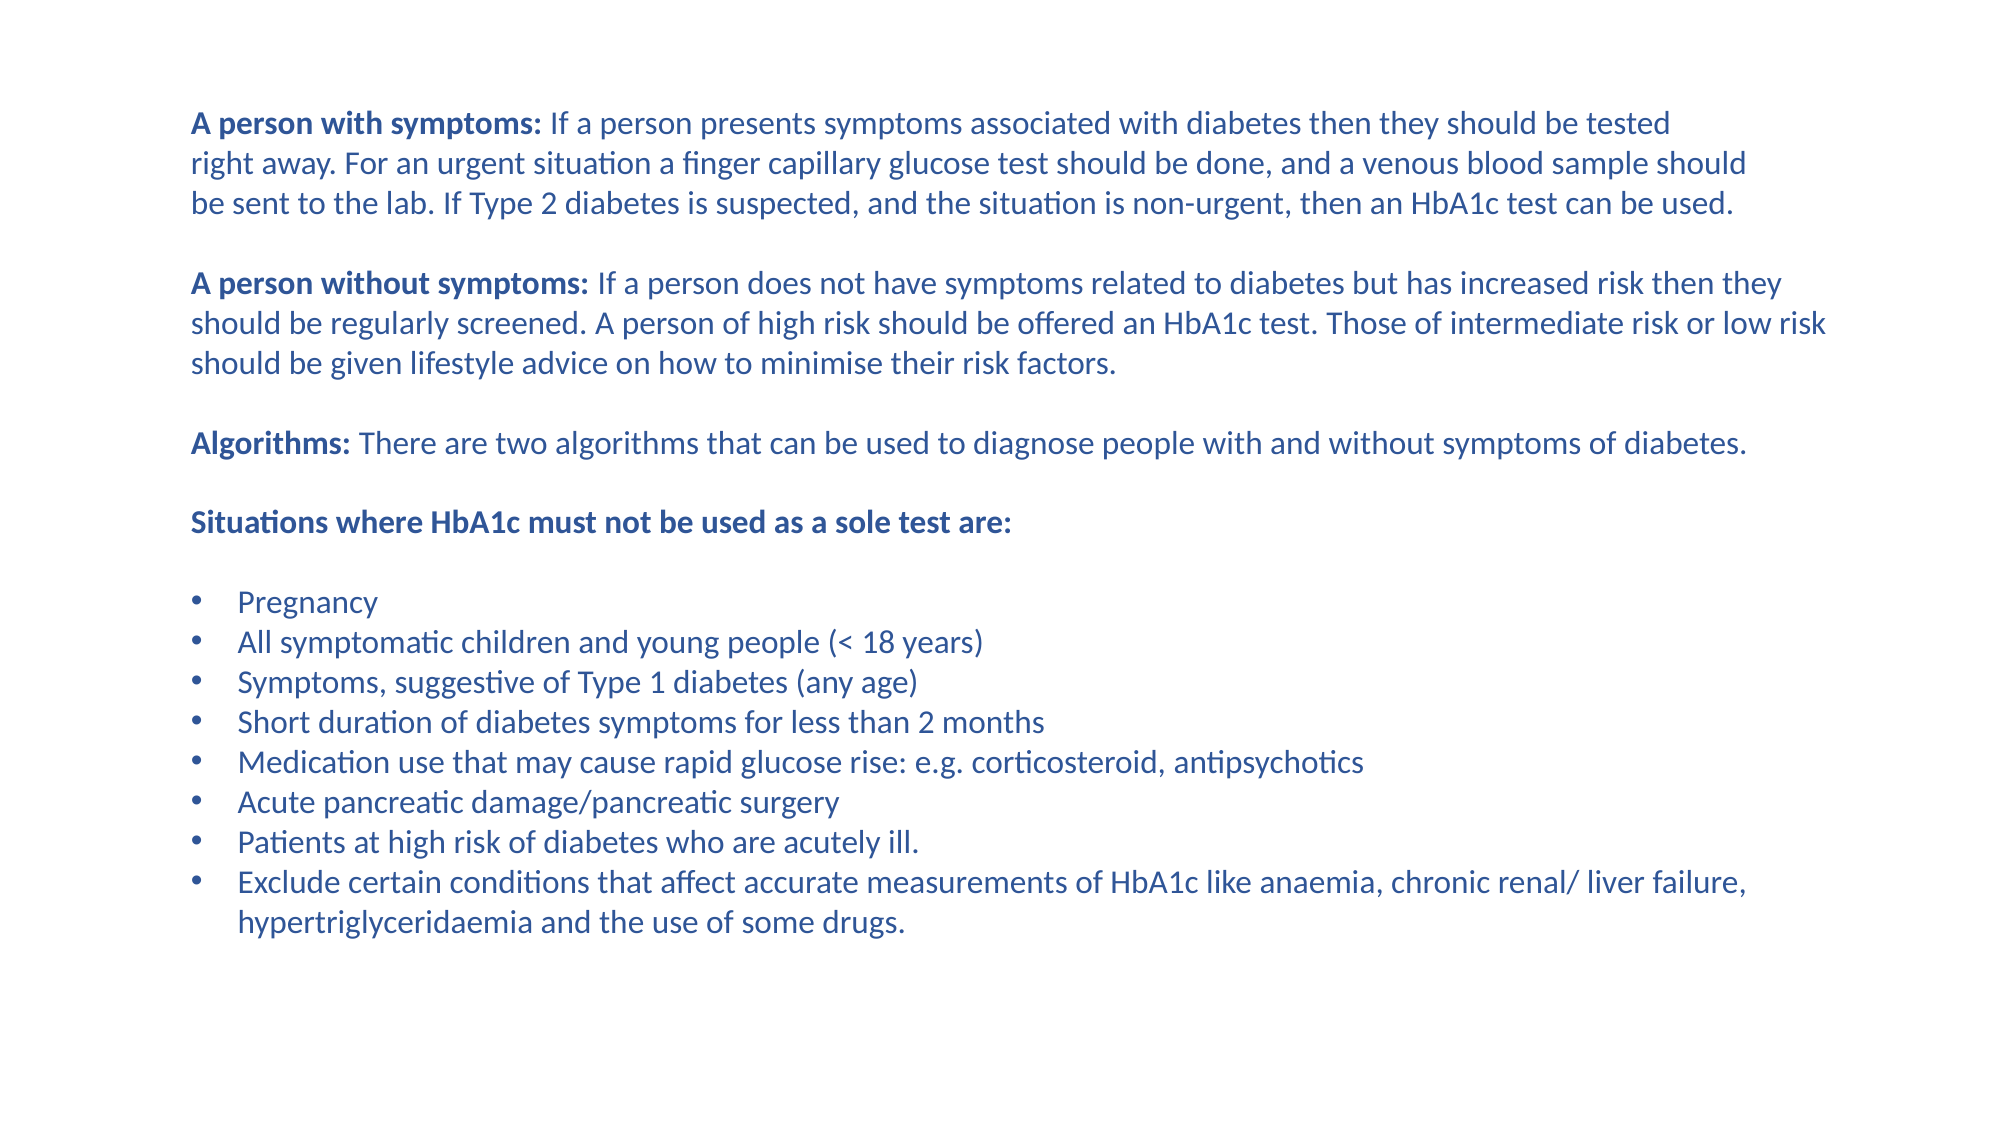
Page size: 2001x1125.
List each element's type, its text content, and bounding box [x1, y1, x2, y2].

text_box A person with symptoms: If a person presents symptoms associated with diabetes then they should be tested right away. For an urgent situation a finger capillary glucose test should be done, and a venous blood sample should be sent to the lab. If Type 2 diabetes is suspected, and the situation is non-urgent, then an HbA1c test can be used. A person without symptoms: If a person does not have symptoms related to diabetes but has increased risk then they should be regularly screened. A person of high risk should be offered an HbA1c test. Those of intermediate risk or low risk should be given lifestyle advice on how to minimise their risk factors. Algorithms: There are two algorithms that can be used to diagnose people with and without symptoms of diabetes. Situations where HbA1c must not be used as a sole test are: Pregnancy All symptomatic children and young people (< 18 years) Symptoms, suggestive of Type 1 diabetes (any age) Short duration of diabetes symptoms for less than 2 months Medication use that may cause rapid glucose rise: e.g. corticosteroid, antipsychotics Acute pancreatic damage/pancreatic surgery Patients at high risk of diabetes who are acutely ill. Exclude certain conditions that affect accurate measurements of HbA1c like anaemia, chronic renal/ liver failure, hypertriglyceridaemia and the use of some drugs. [175, 94, 1877, 948]
